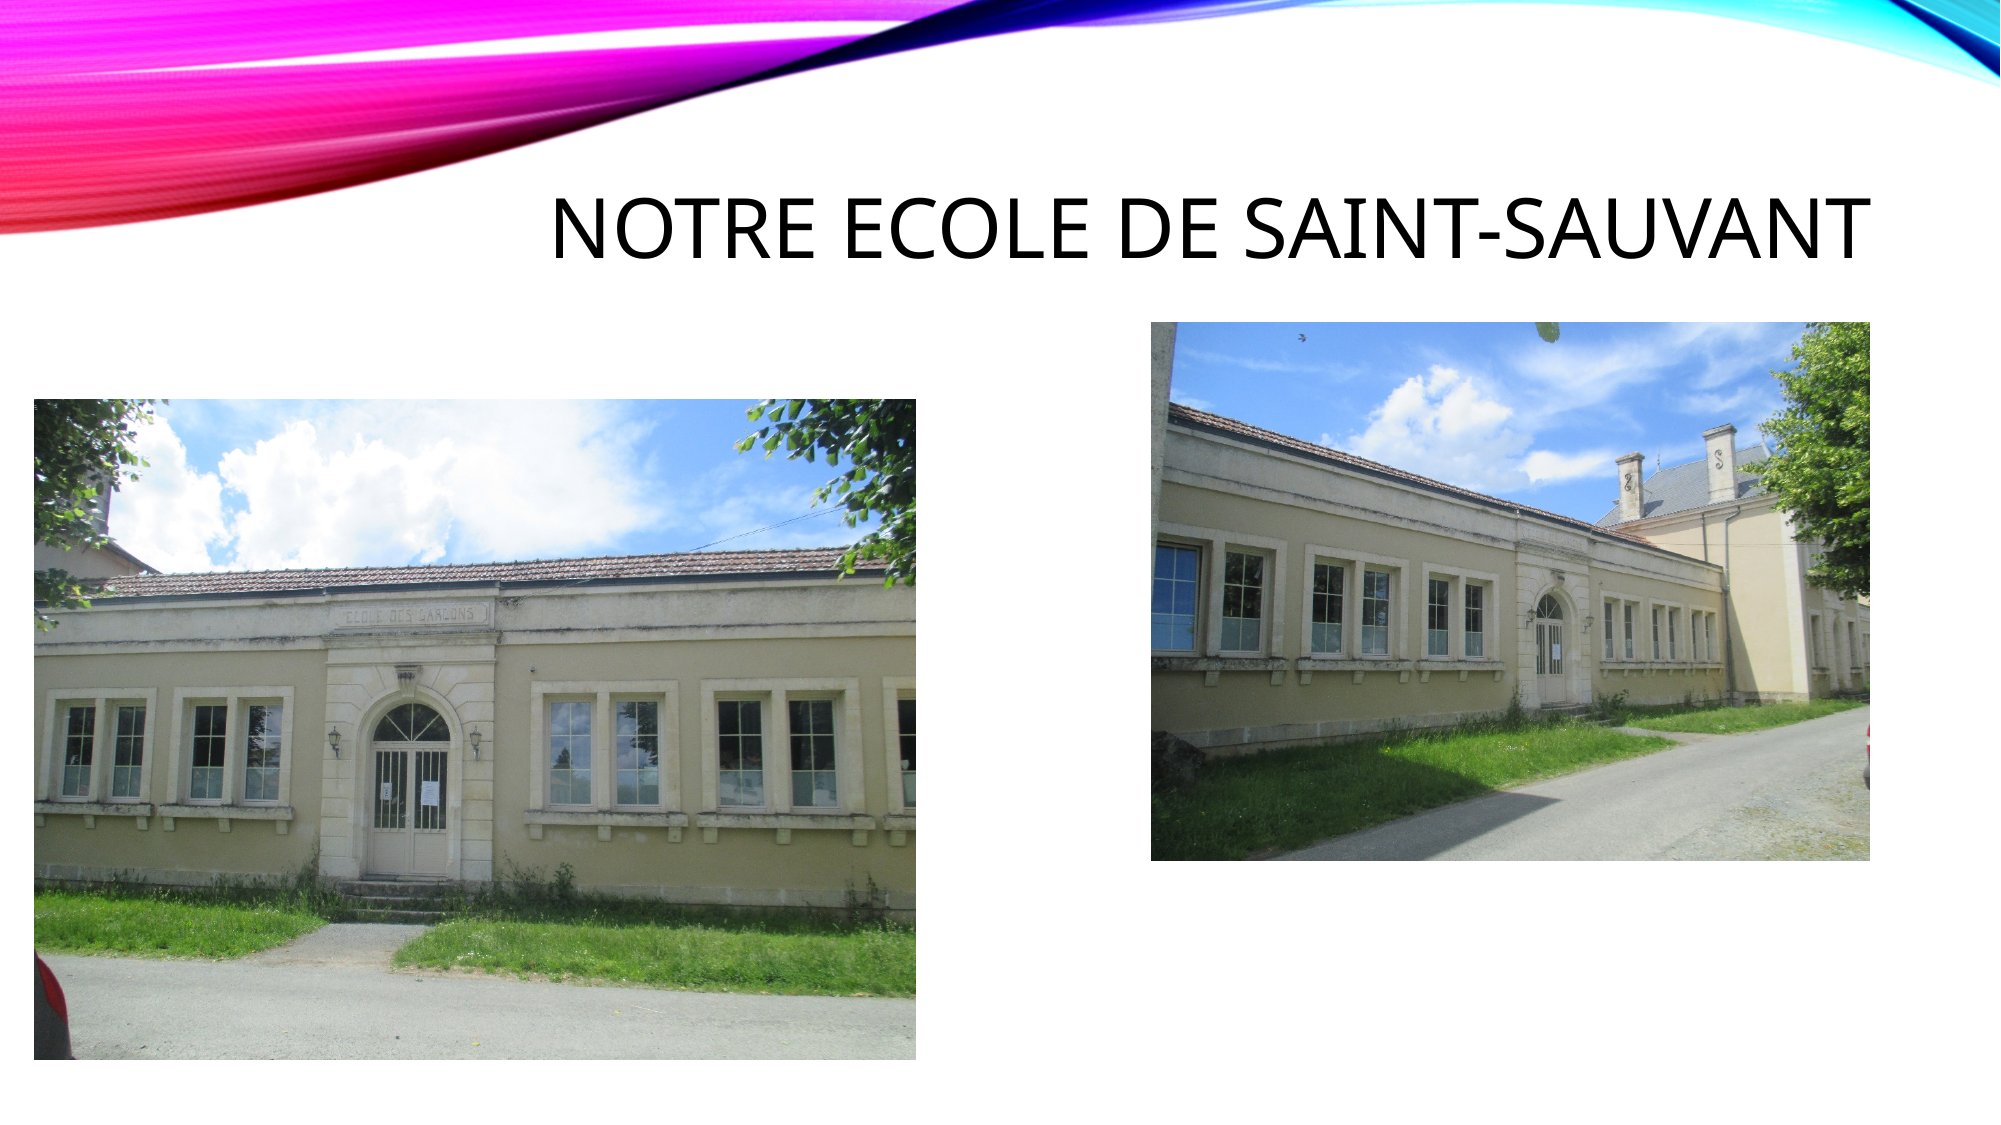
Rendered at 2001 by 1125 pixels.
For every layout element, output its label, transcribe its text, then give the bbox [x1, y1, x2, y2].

title Notre ecole de saint-sauvant [474, 125, 1888, 338]
picture [0, 0, 2000, 237]
picture [1910, 0, 2000, 45]
picture [1890, 0, 2000, 75]
picture [1151, 321, 1870, 861]
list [34, 399, 916, 1061]
